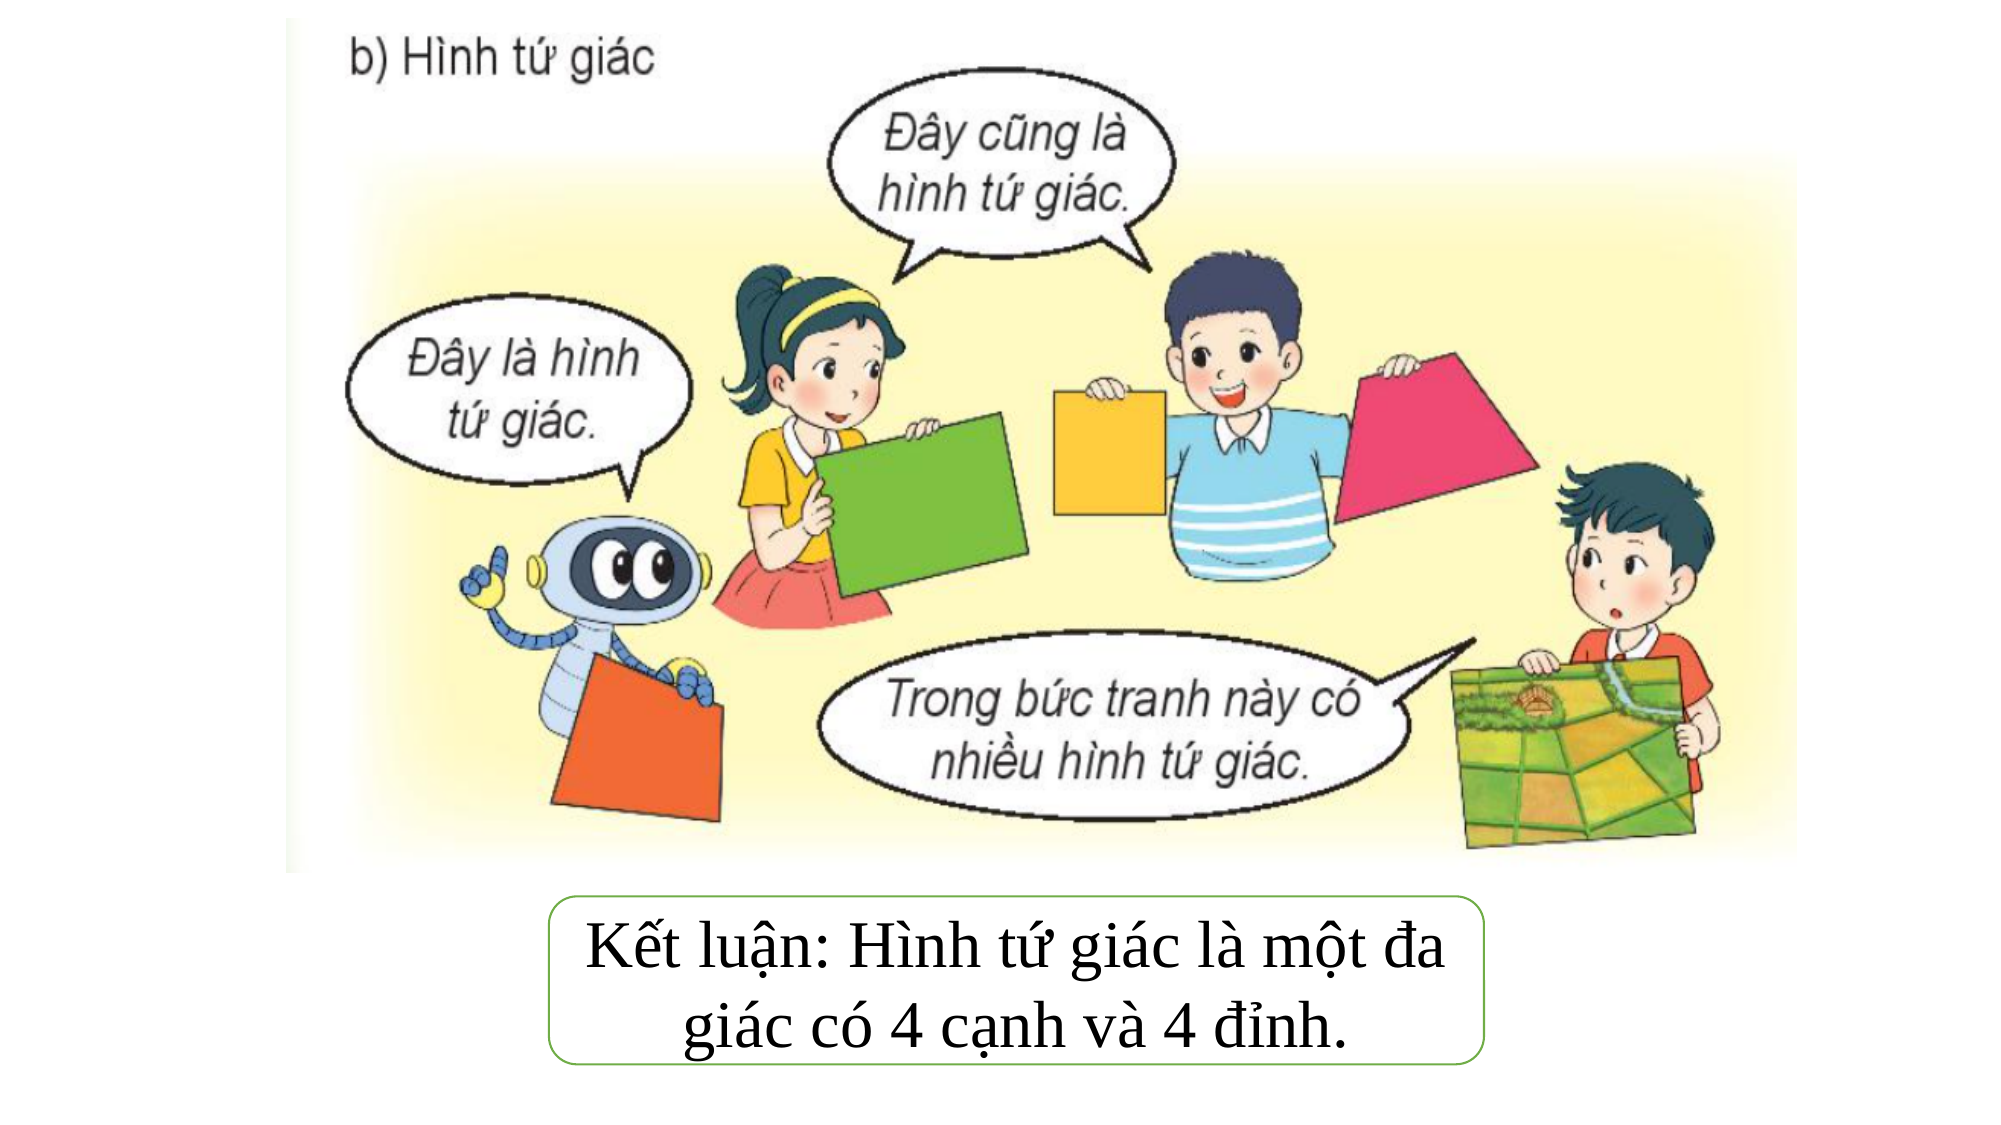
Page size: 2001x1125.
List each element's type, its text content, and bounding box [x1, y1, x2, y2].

text_box Kết luận: Hình tứ giác là một đa giác có 4 cạnh và 4 đỉnh. [547, 895, 1486, 1066]
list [286, 18, 1797, 873]
